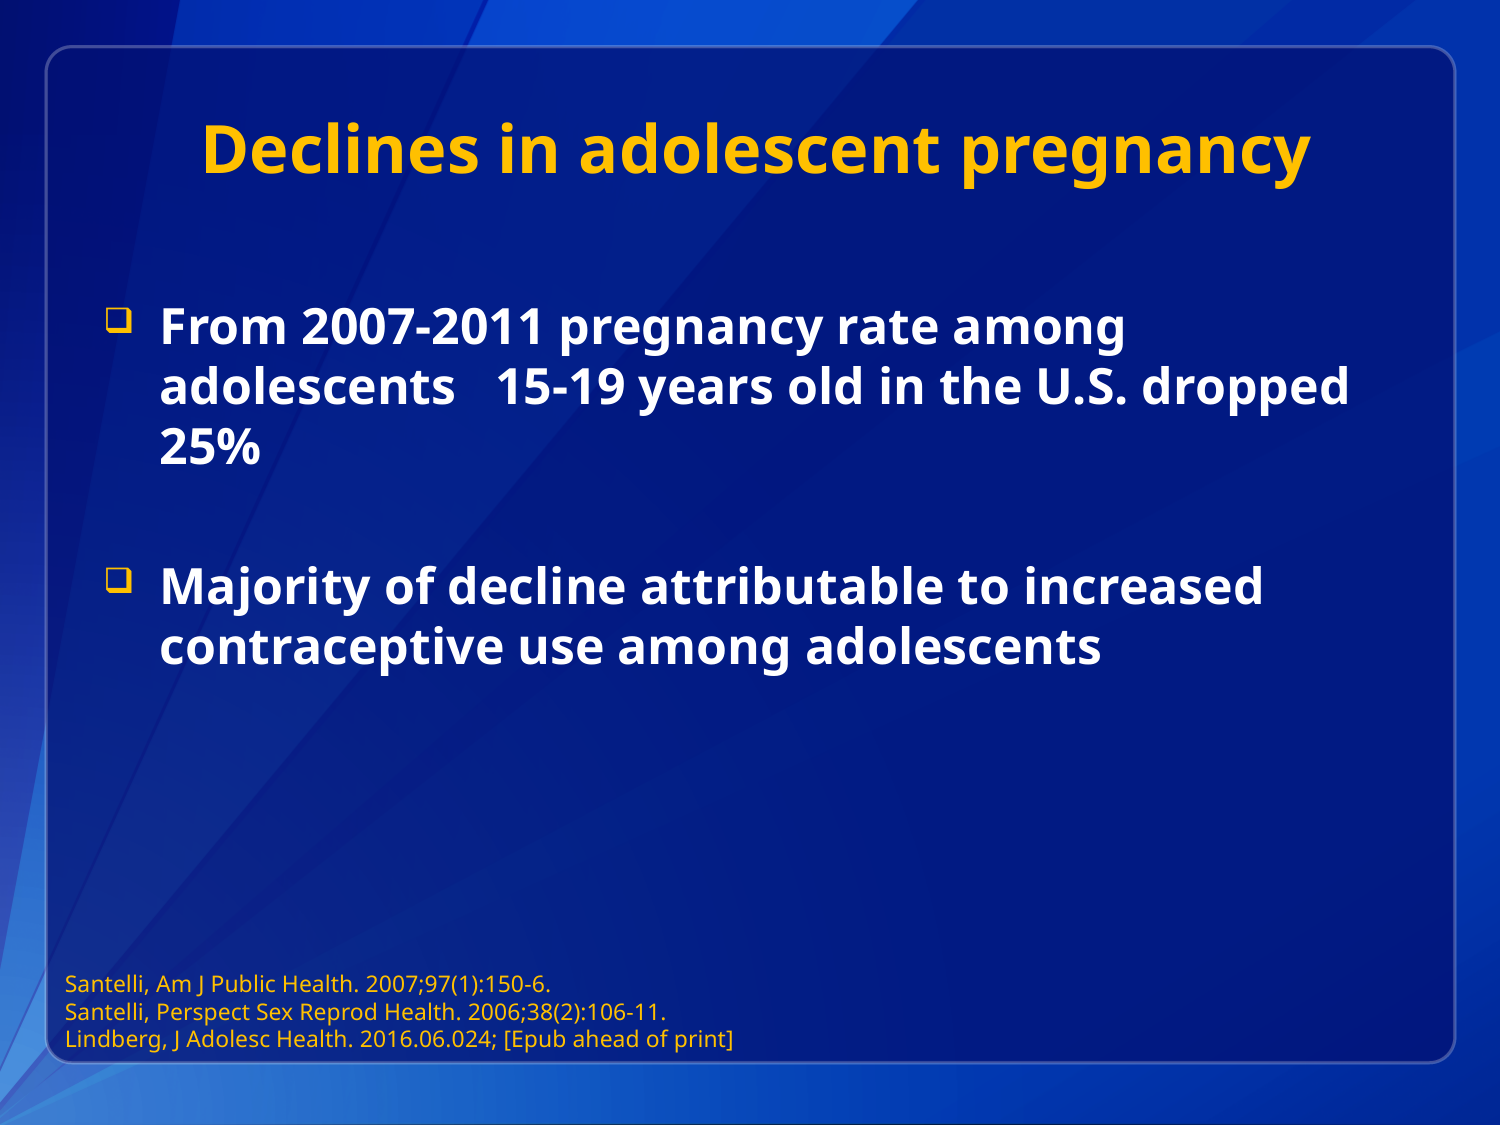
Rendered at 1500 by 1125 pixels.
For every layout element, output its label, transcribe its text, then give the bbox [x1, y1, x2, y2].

list From 2007-2011 pregnancy rate among adolescents 15-19 years old in the U.S. dropped 25% Majority of decline attributable to increased contraceptive use among adolescents [88, 287, 1401, 700]
title Declines in adolescent pregnancy [112, 99, 1401, 238]
text_box Santelli, Am J Public Health. 2007;97(1):150-6. Santelli, Perspect Sex Reprod Health. 2006;38(2):106-11. Lindberg, J Adolesc Health. 2016.06.024; [Epub ahead of print] [49, 962, 1108, 1060]
picture [0, 0, 1500, 1125]
